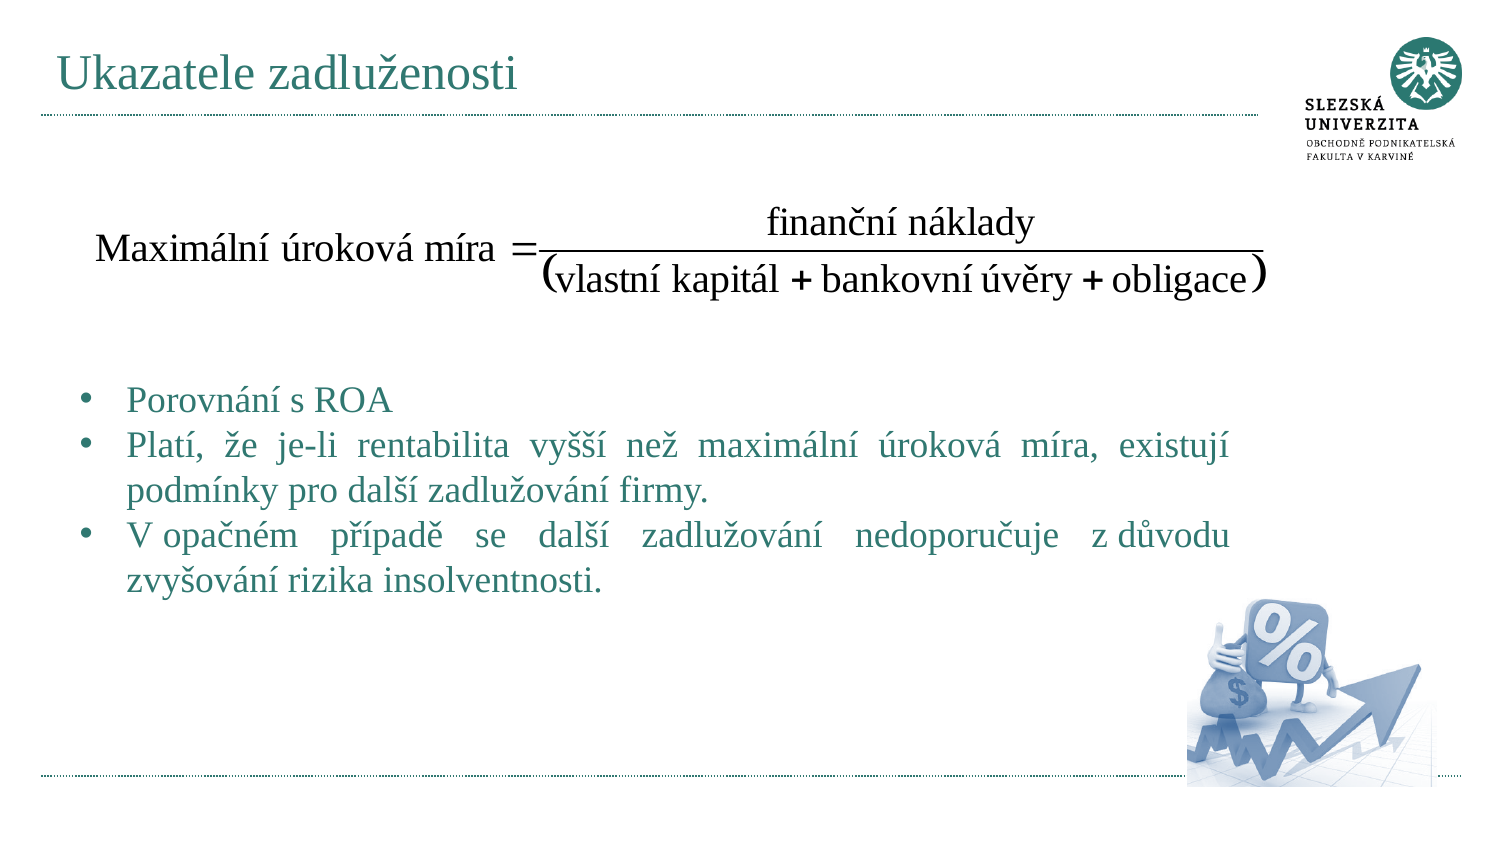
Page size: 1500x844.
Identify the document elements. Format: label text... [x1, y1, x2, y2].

title Ukazatele zadluženosti [41, 32, 786, 116]
text_box Porovnání s ROA Platí, že je-li rentabilita vyšší než maximální úroková míra, existují podmínky pro další zadlužování firmy. V opačném případě se další zadlužování nedoporučuje z důvodu zvyšování rizika insolventnosti. [64, 367, 1247, 608]
picture [1305, 37, 1462, 160]
picture [1186, 598, 1437, 787]
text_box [88, 197, 1270, 309]
